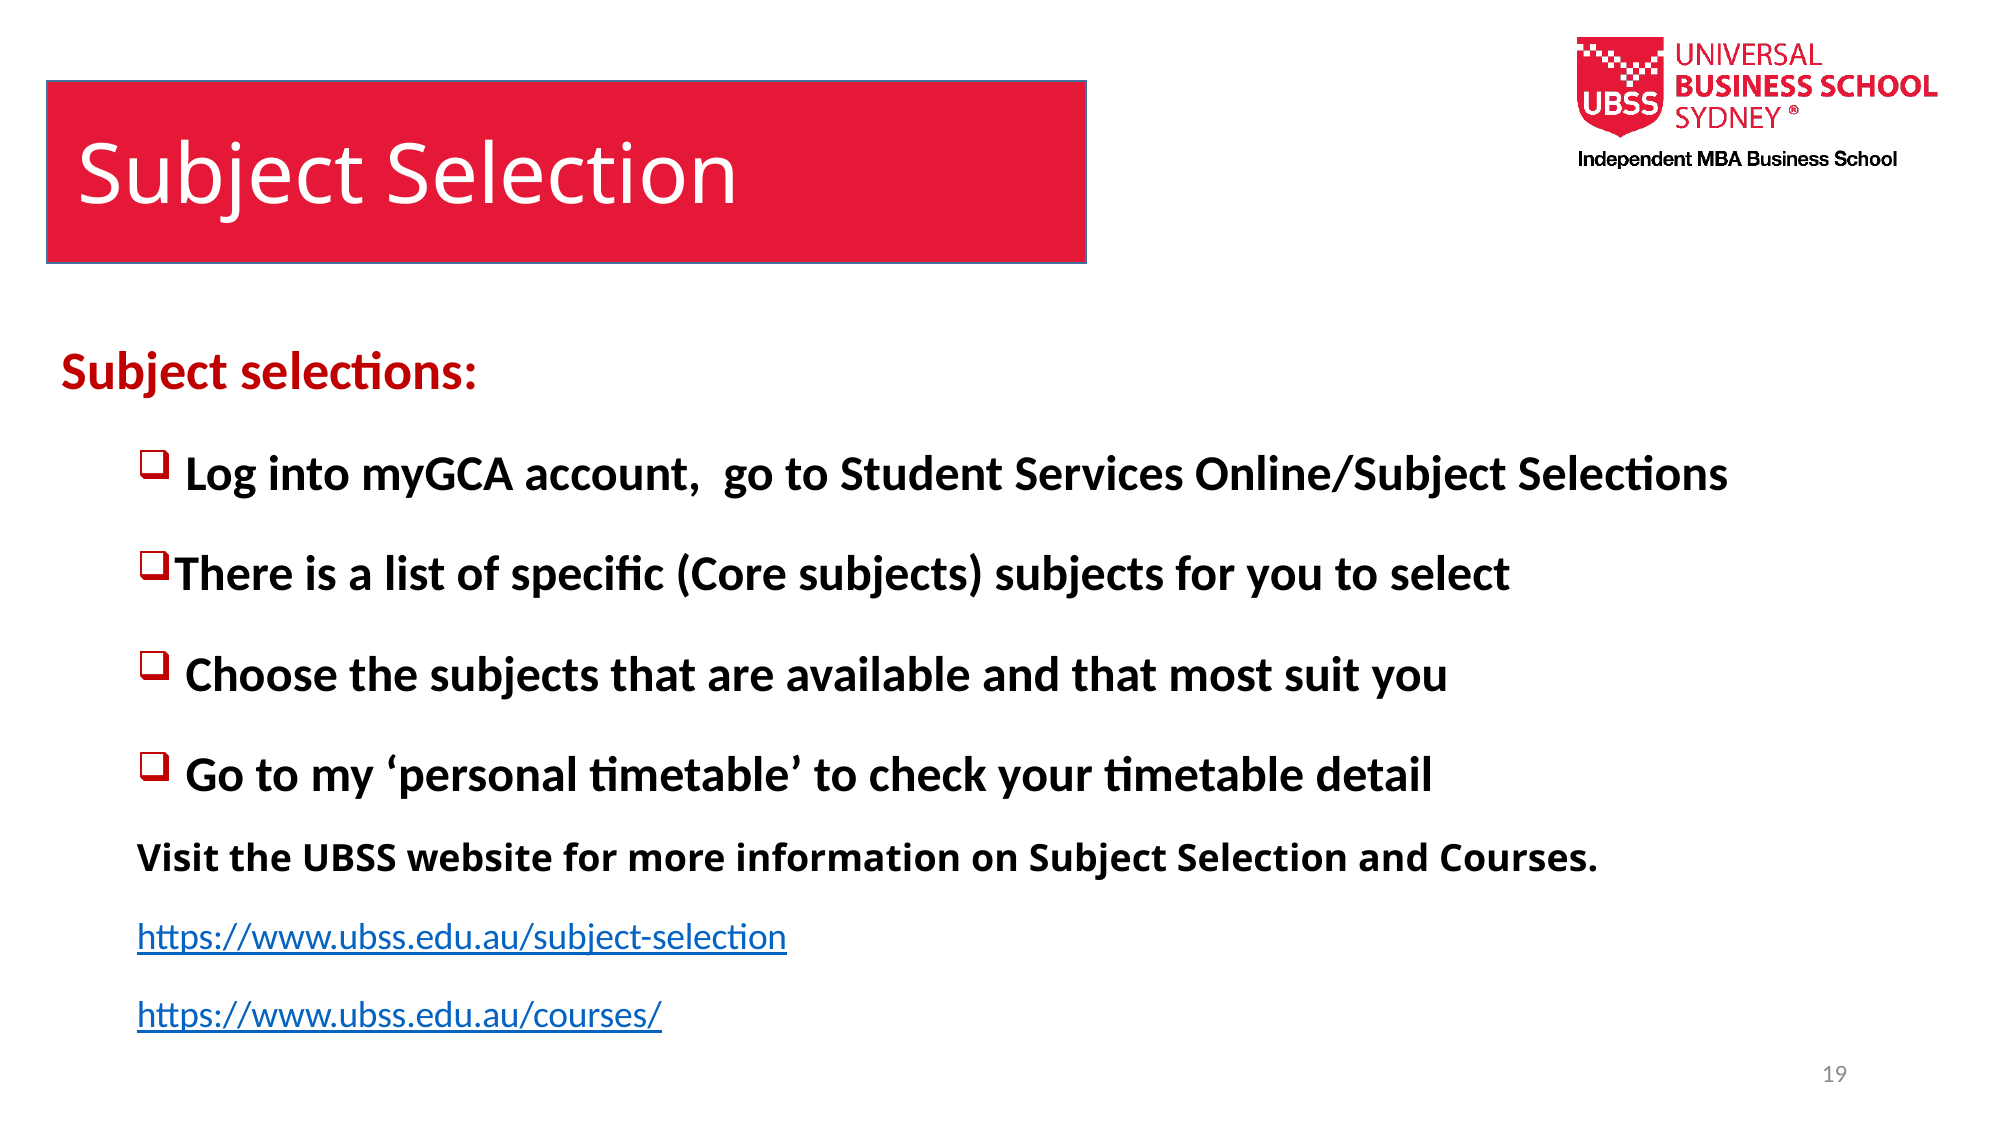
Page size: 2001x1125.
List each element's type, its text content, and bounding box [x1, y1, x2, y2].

text_box Subject selections: Log into myGCA account, go to Student Services Online/Subject Selections There is a list of specific (Core subjects) subjects for you to select Choose the subjects that are available and that most suit you Go to my ‘personal timetable’ to check your timetable detail Visit the UBSS website for more information on Subject Selection and Courses. https://www.ubss.edu.au/subject-selection https://www.ubss.edu.au/courses/ [46, 294, 1772, 1091]
text_box [46, 80, 1087, 264]
picture [1577, 37, 1944, 175]
text_box Subject Selection [62, 113, 833, 228]
slide_number 19 [1412, 1042, 1863, 1103]
